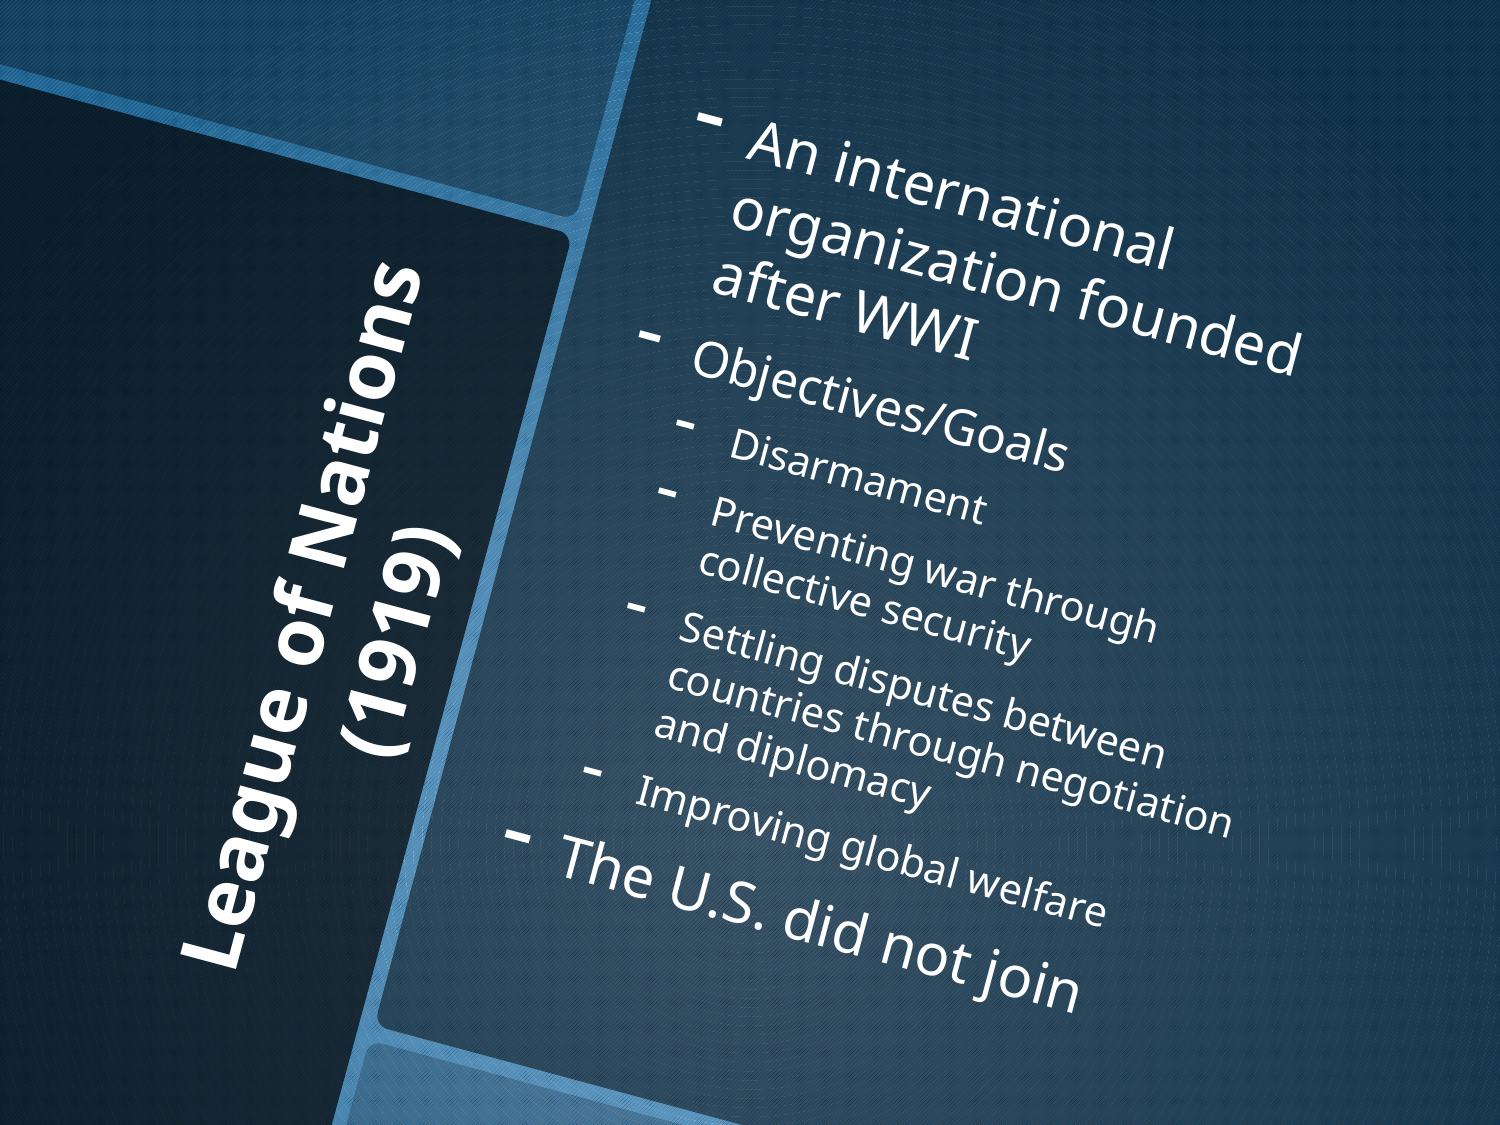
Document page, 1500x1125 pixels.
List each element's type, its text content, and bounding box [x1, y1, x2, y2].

list An international organization founded after WWI Objectives/Goals Disarmament Preventing war through collective security Settling disputes between countries through negotiation and diplomacy Improving global welfare The U.S. did not join [475, 72, 1430, 1076]
title League of Nations (1919) [69, 181, 554, 1056]
